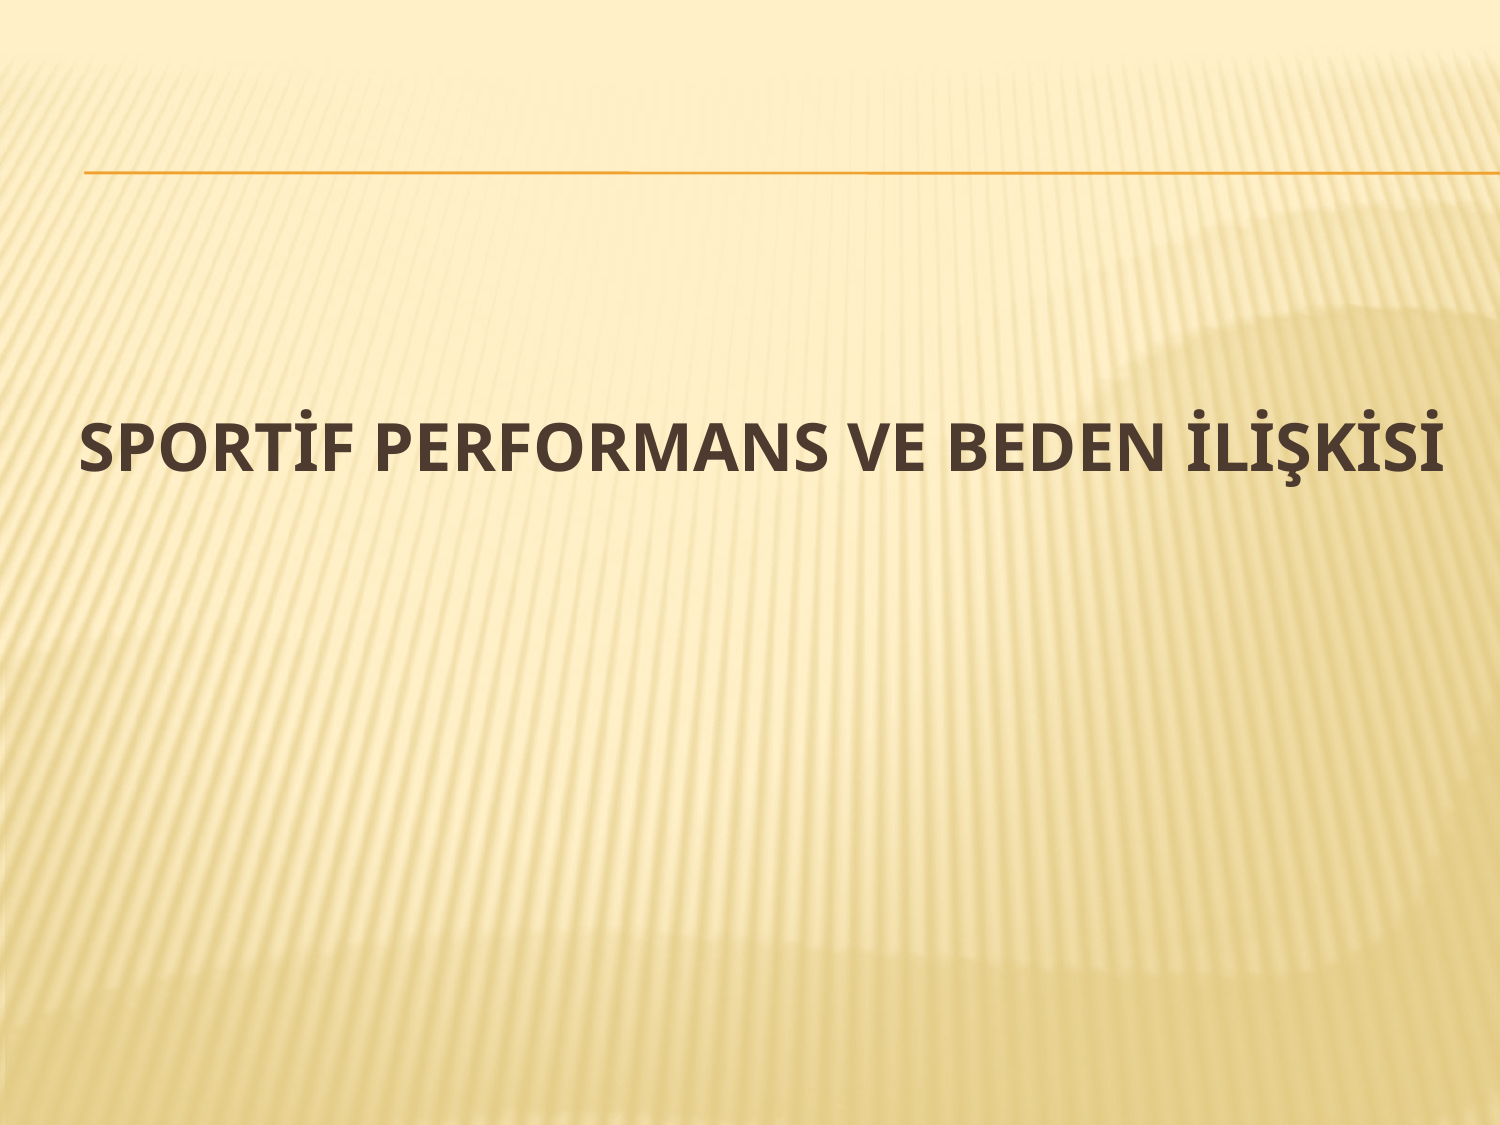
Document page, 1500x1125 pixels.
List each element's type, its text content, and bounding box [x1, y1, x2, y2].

list SPORTİF PERFORMANS VE BEDEN İLİŞKİSİ [50, 397, 1475, 998]
